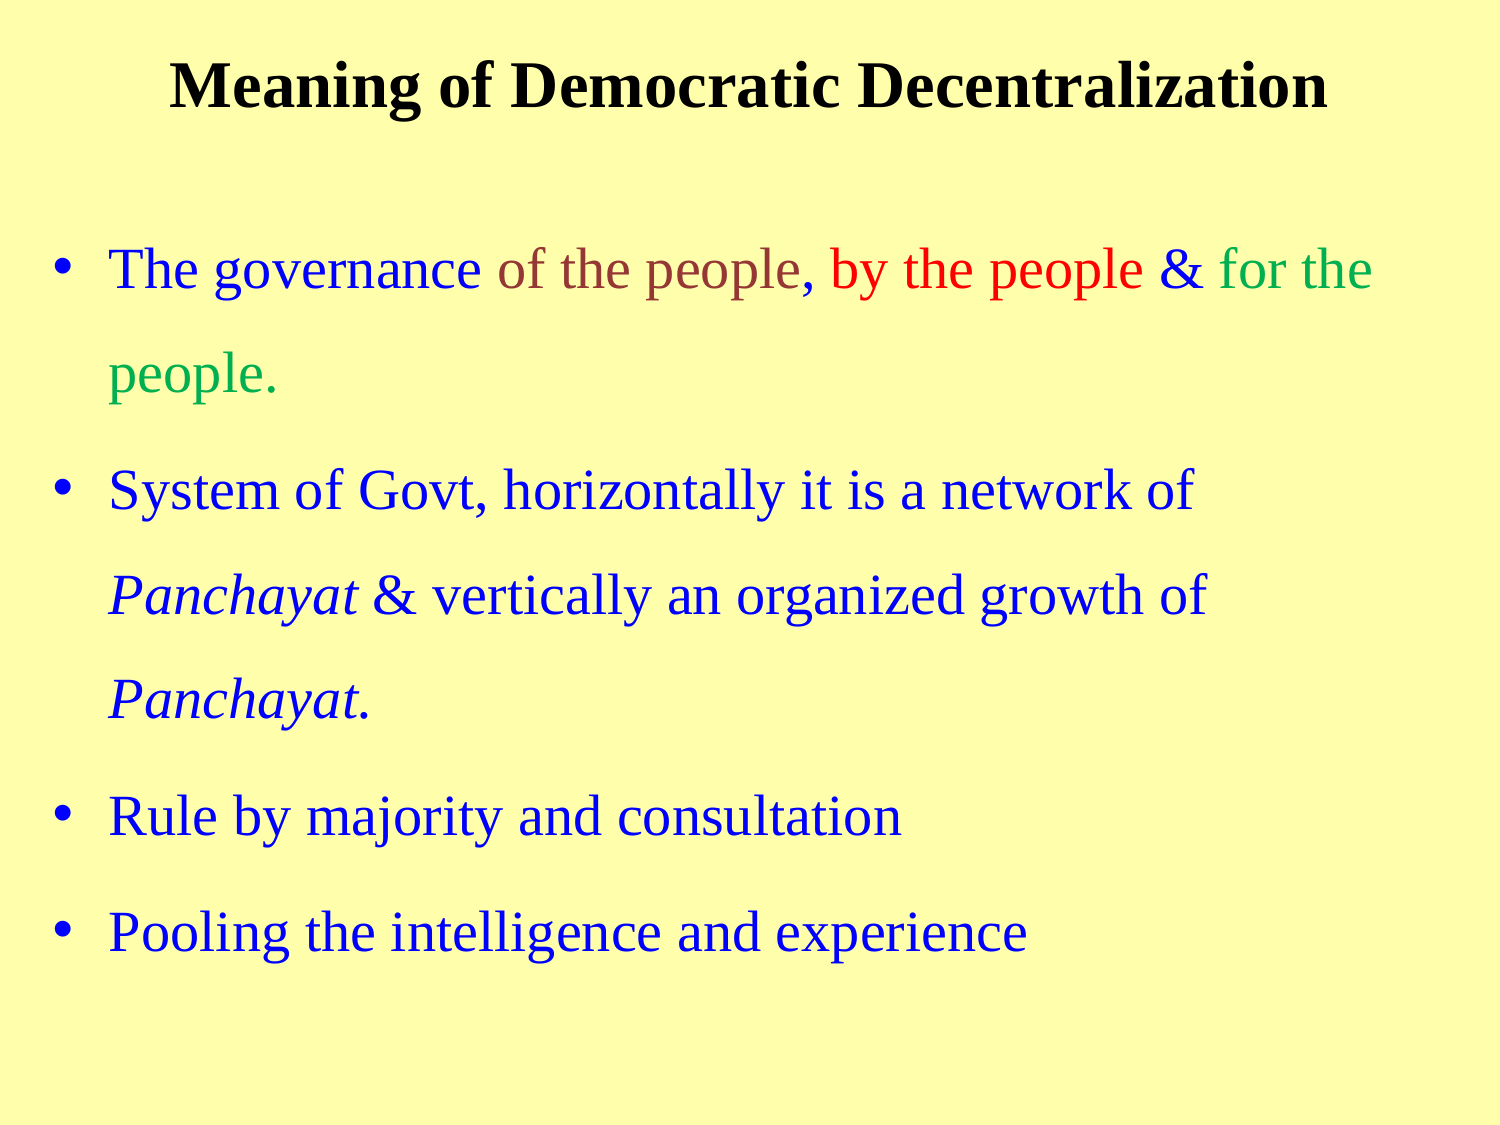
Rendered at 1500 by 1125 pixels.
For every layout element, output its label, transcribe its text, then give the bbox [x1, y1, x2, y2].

title Meaning of Democratic Decentralization [24, 12, 1475, 150]
list The governance of the people, by the people & for the people. System of Govt, horizontally it is a network of Panchayat & vertically an organized growth of Panchayat. Rule by majority and consultation Pooling the intelligence and experience [37, 187, 1475, 975]
